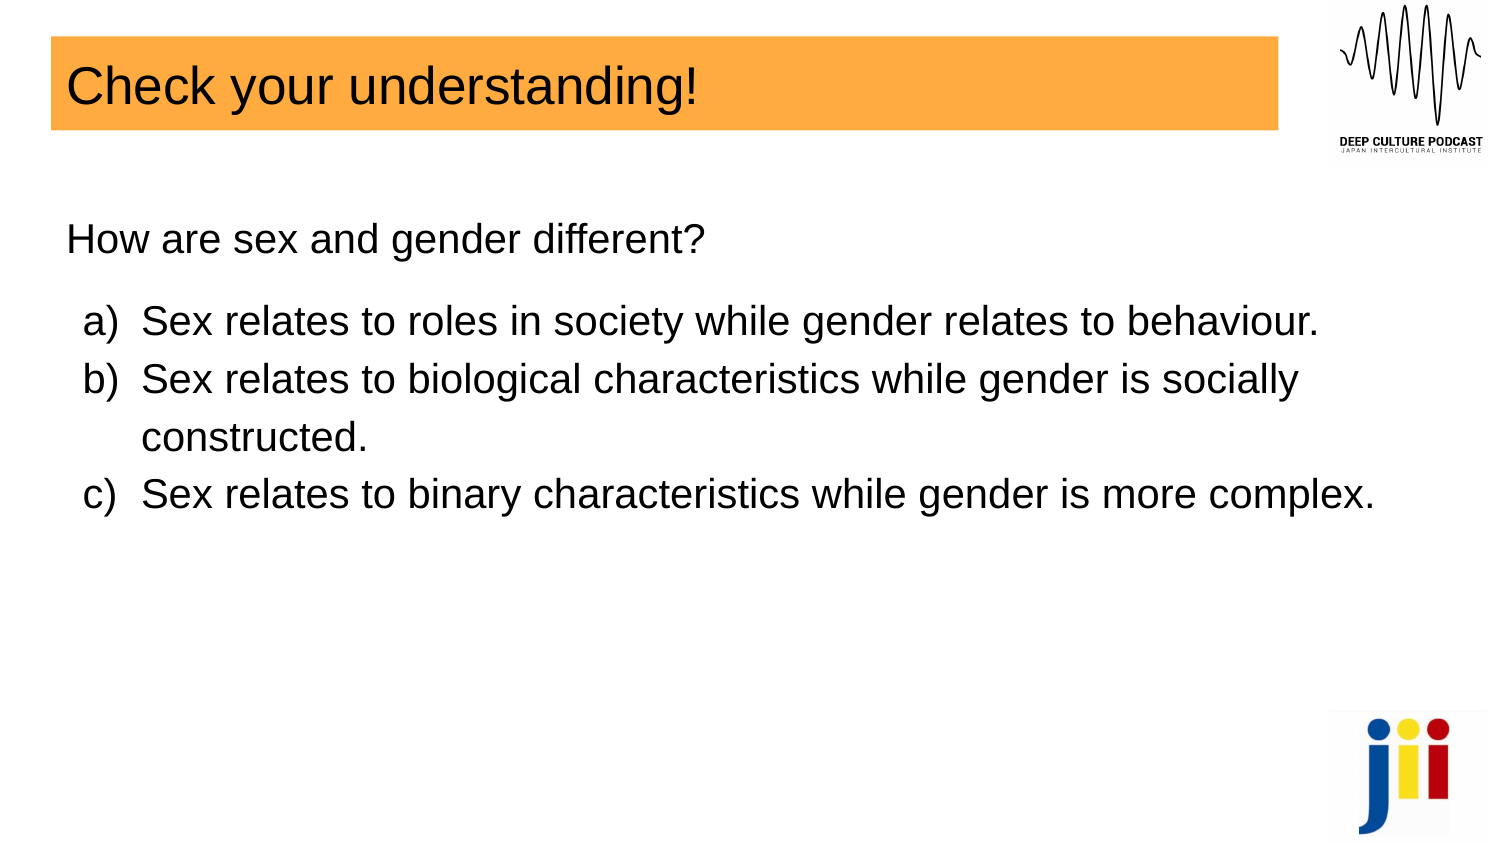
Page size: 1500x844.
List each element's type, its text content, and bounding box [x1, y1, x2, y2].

title Check your understanding! [51, 36, 1279, 131]
list How are sex and gender different? Sex relates to roles in society while gender relates to behaviour. Sex relates to biological characteristics while gender is socially constructed. Sex relates to binary characteristics while gender is more complex. [51, 189, 1449, 673]
picture [1329, 0, 1487, 168]
picture [1329, 710, 1487, 844]
